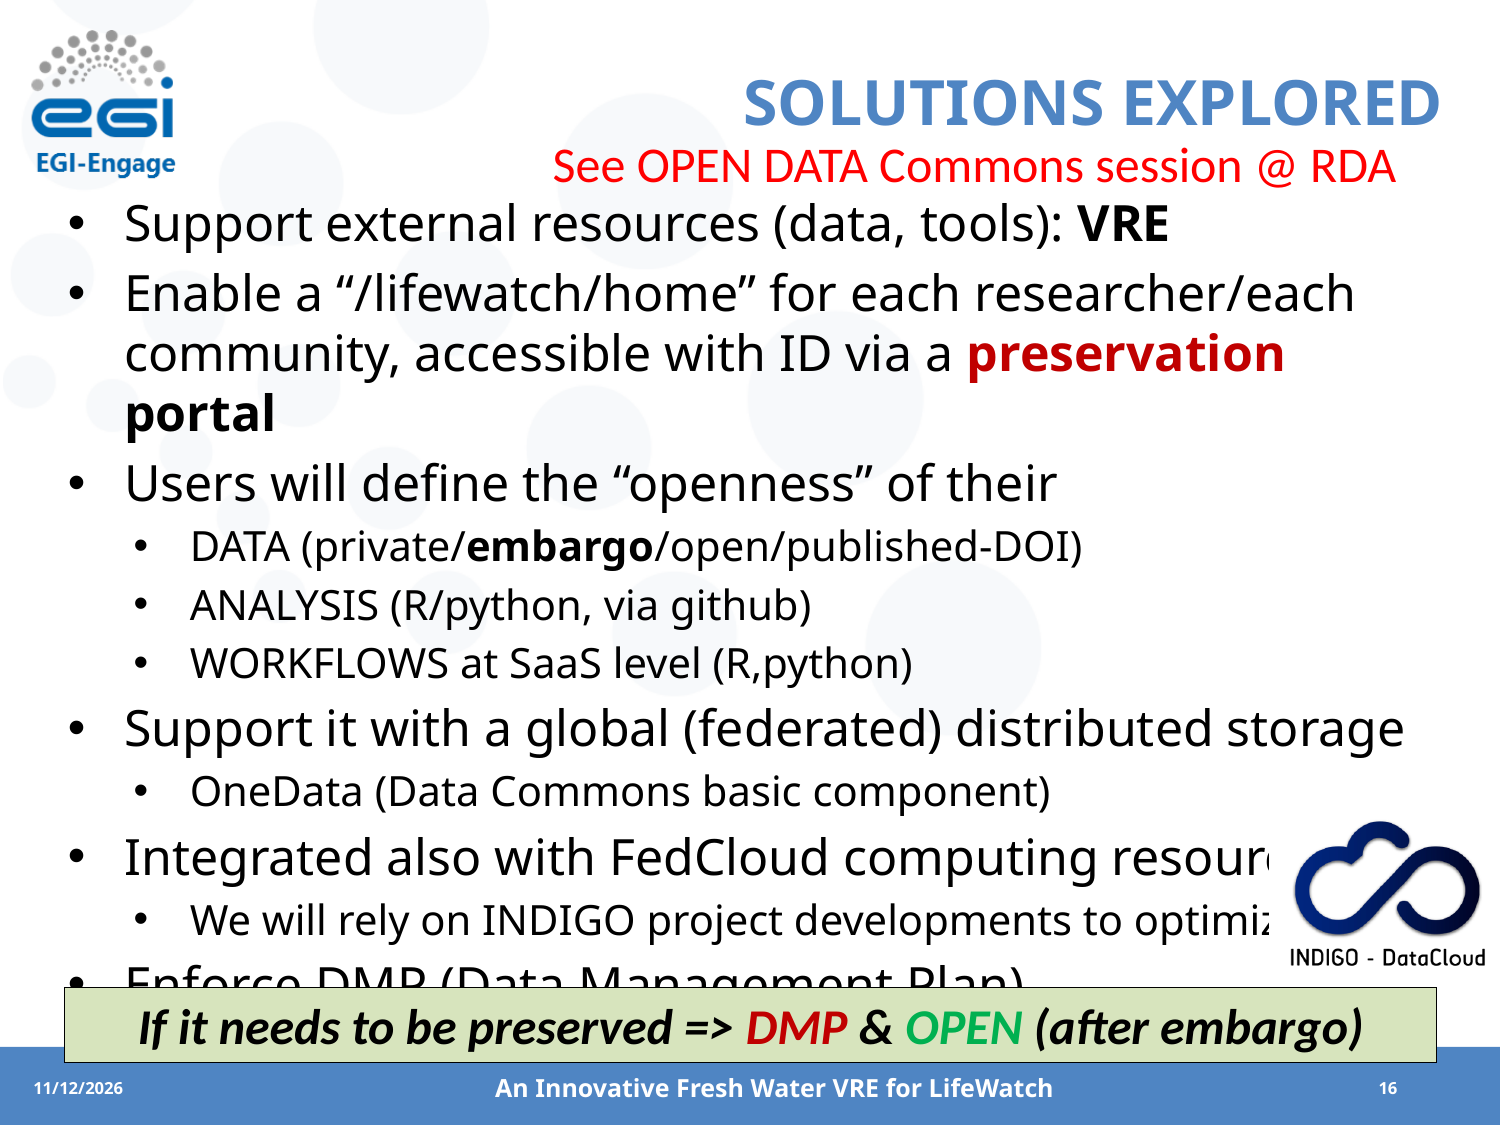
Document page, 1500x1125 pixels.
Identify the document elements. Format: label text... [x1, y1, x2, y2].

picture [3, 0, 1076, 772]
title SOLUTIONS EXPLORED [253, 30, 1459, 171]
text_box An Innovative Fresh Water VRE for LifeWatch [219, 1063, 1331, 1118]
list Support external resources (data, tools): VRE Enable a “/lifewatch/home” for each researcher/each community, accessible with ID via a preservation portal Users will define the “openness” of their DATA (private/embargo/open/published-DOI) ANALYSIS (R/python, via github) WORKFLOWS at SaaS level (R,python) Support it with a global (federated) distributed storage OneData (Data Commons basic component) Integrated also with FedCloud computing resources We will rely on INDIGO project developments to optimize! Enforce DMP (Data Management Plan) [53, 184, 1459, 970]
picture [1269, 814, 1500, 977]
text_box See OPEN DATA Commons session @ RDA [466, 125, 1495, 201]
text_box If it needs to be preserved => DMP & OPEN (after embargo) [64, 987, 1437, 1063]
